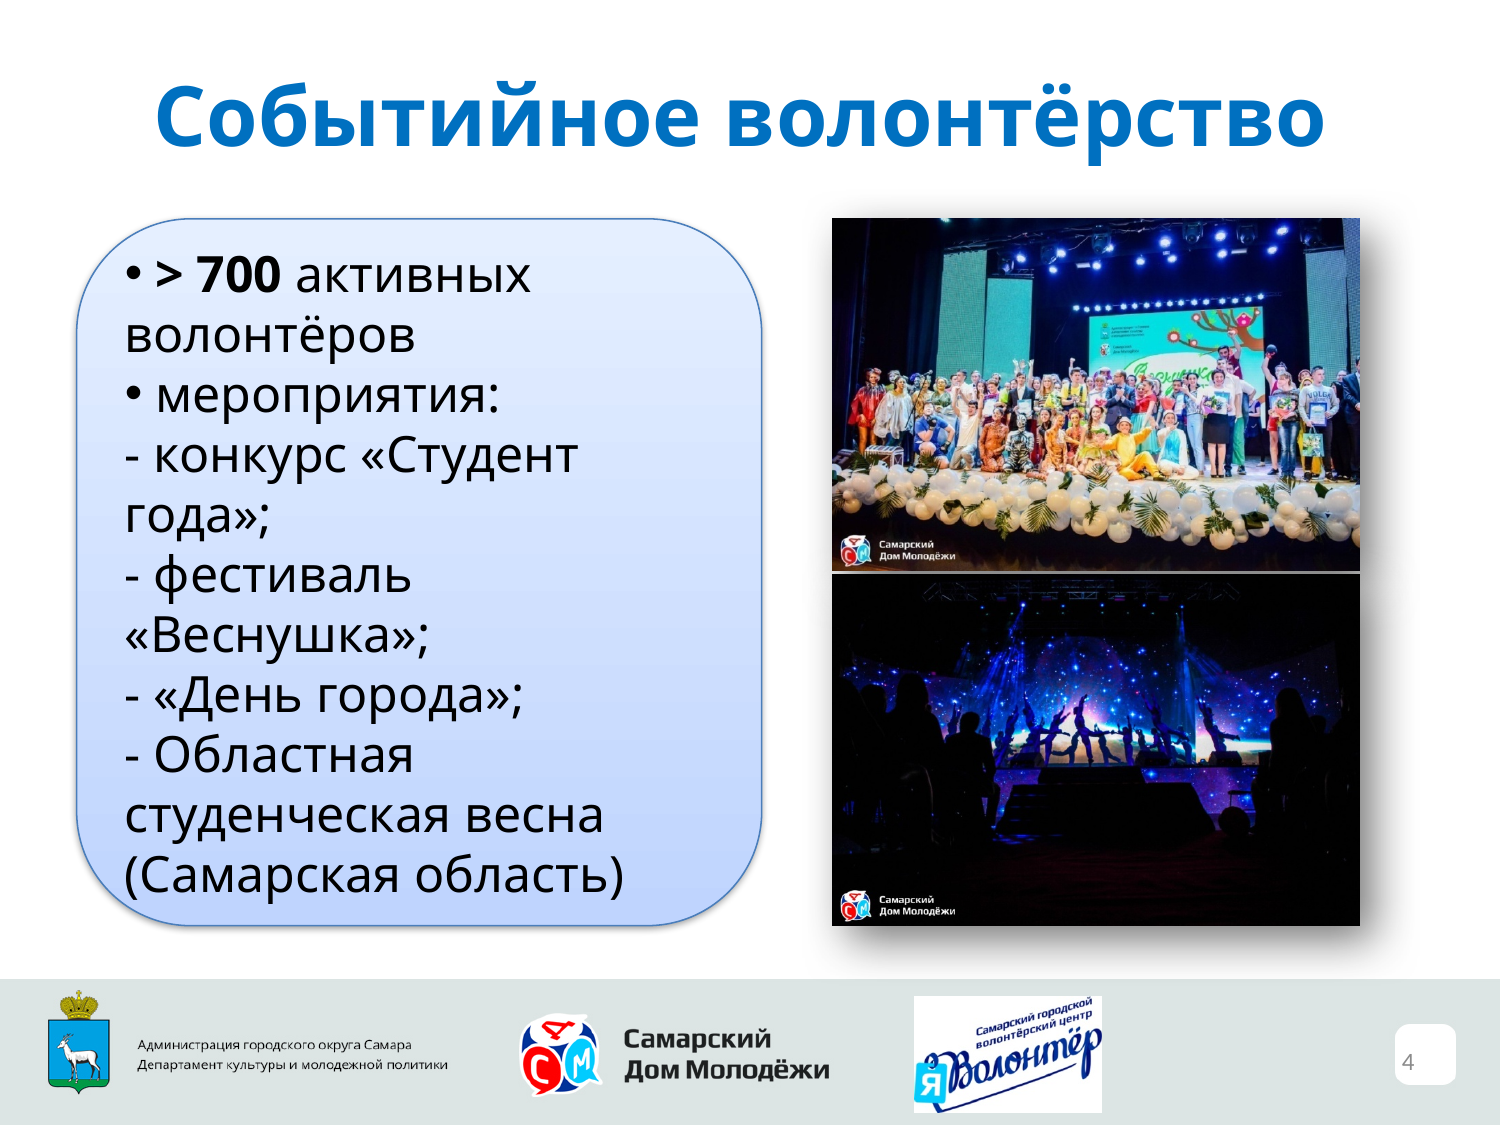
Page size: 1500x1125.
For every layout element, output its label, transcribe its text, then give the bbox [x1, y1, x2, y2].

text_box > 700 активных волонтёров мероприятия: - конкурс «Студент года»; - фестиваль «Веснушка»; - «День города»; - Областная студенческая весна (Самарская область) [75, 218, 763, 927]
picture [0, 0, 1500, 1125]
slide_number 4 [1105, 1029, 1430, 1090]
title Событийное волонтёрство [76, 19, 1427, 207]
list [75, 262, 1425, 1005]
